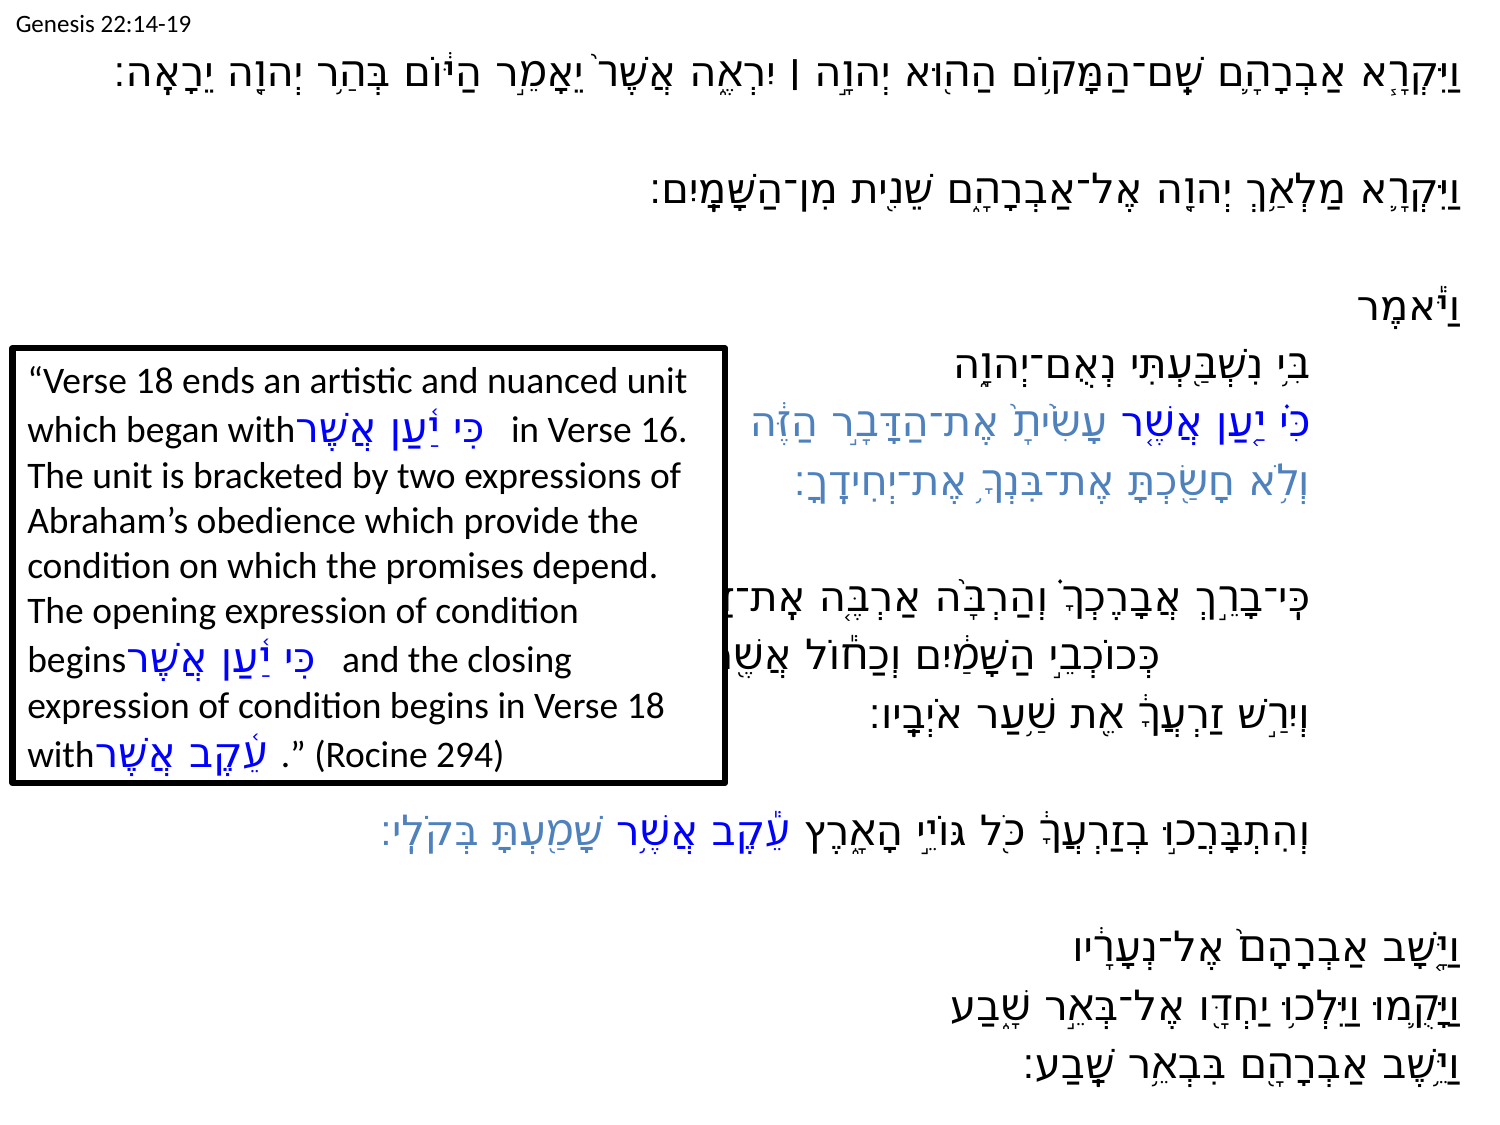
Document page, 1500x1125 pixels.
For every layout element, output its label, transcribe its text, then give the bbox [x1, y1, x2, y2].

text_box וַיִּקְרָ֧א אַבְרָהָ֛ם שֵֽׁם־הַמָּק֥וֹם הַה֖וּא יְהוָ֣ה ׀ יִרְאֶ֑ה אֲשֶׁר֙ יֵאָמֵ֣ר הַיּ֔וֹם בְּהַ֥ר יְהוָ֖ה יֵרָאֶֽה׃ וַיִּקְרָ֛א מַלְאַ֥ךְ יְהוָ֖ה אֶל־אַבְרָהָ֑ם שֵׁנִ֖ית מִן־הַשָּׁמָֽיִם׃ וַיֹּ֕אמֶר בִּ֥י נִשְׁבַּ֖עְתִּי נְאֻם־יְהוָ֑ה כִּ֗י יַ֚עַן אֲשֶׁ֤ר עָשִׂ֙יתָ֙ אֶת־הַדָּבָ֣ר הַזֶּ֔ה וְלֹ֥א חָשַׂ֖כְתָּ אֶת־בִּנְךָ֥ אֶת־יְחִידֶֽךָ׃ כִּֽי־בָרֵ֣ךְ אֲבָרֶכְךָ֗ וְהַרְבָּ֨ה אַרְבֶּ֤ה אֶֽת־זַרְעֲךָ֙ כְּכוֹכְבֵ֣י הַשָּׁמַ֔יִם וְכַח֕וֹל אֲשֶׁ֖ר עַל־שְׂפַ֣ת הַיָּ֑ם וְיִרַ֣שׁ זַרְעֲךָ֔ אֵ֖ת שַׁ֥עַר אֹיְבָֽיו׃ וְהִתְבָּרֲכ֣וּ בְזַרְעֲךָ֔ כֹּ֖ל גּוֹיֵ֣י הָאָ֑רֶץ עֵ֕קֶב אֲשֶׁ֥ר שָׁמַ֖עְתָּ בְּקֹלִֽי׃ וַיָּ֤שָׁב אַבְרָהָם֙ אֶל־נְעָרָ֔יו וַיָּקֻ֛מוּ וַיֵּלְכ֥וּ יַחְדָּ֖ו אֶל־בְּאֵ֣ר שָׁ֑בַע וַיֵּ֥שֶׁב אַבְרָהָ֖ם בִּבְאֵ֥ר שָֽׁבַע׃ [37, 37, 1475, 1113]
text_box Genesis 22:14-19 [1, 0, 207, 45]
text_box “Verse 18 ends an artistic and nuanced unit which began withכִּי יַ֫עַן אֲשֶׁר in Verse 16. The unit is bracketed by two expressions of Abraham’s obedience which provide the condition on which the promises depend. The opening expression of condition beginsכִּי יַ֫עַן אֲשֶׁר and the closing expression of condition begins in Verse 18 withעֵ֫קֶב אֲשֶׁר .” (Rocine 294) [12, 348, 725, 784]
